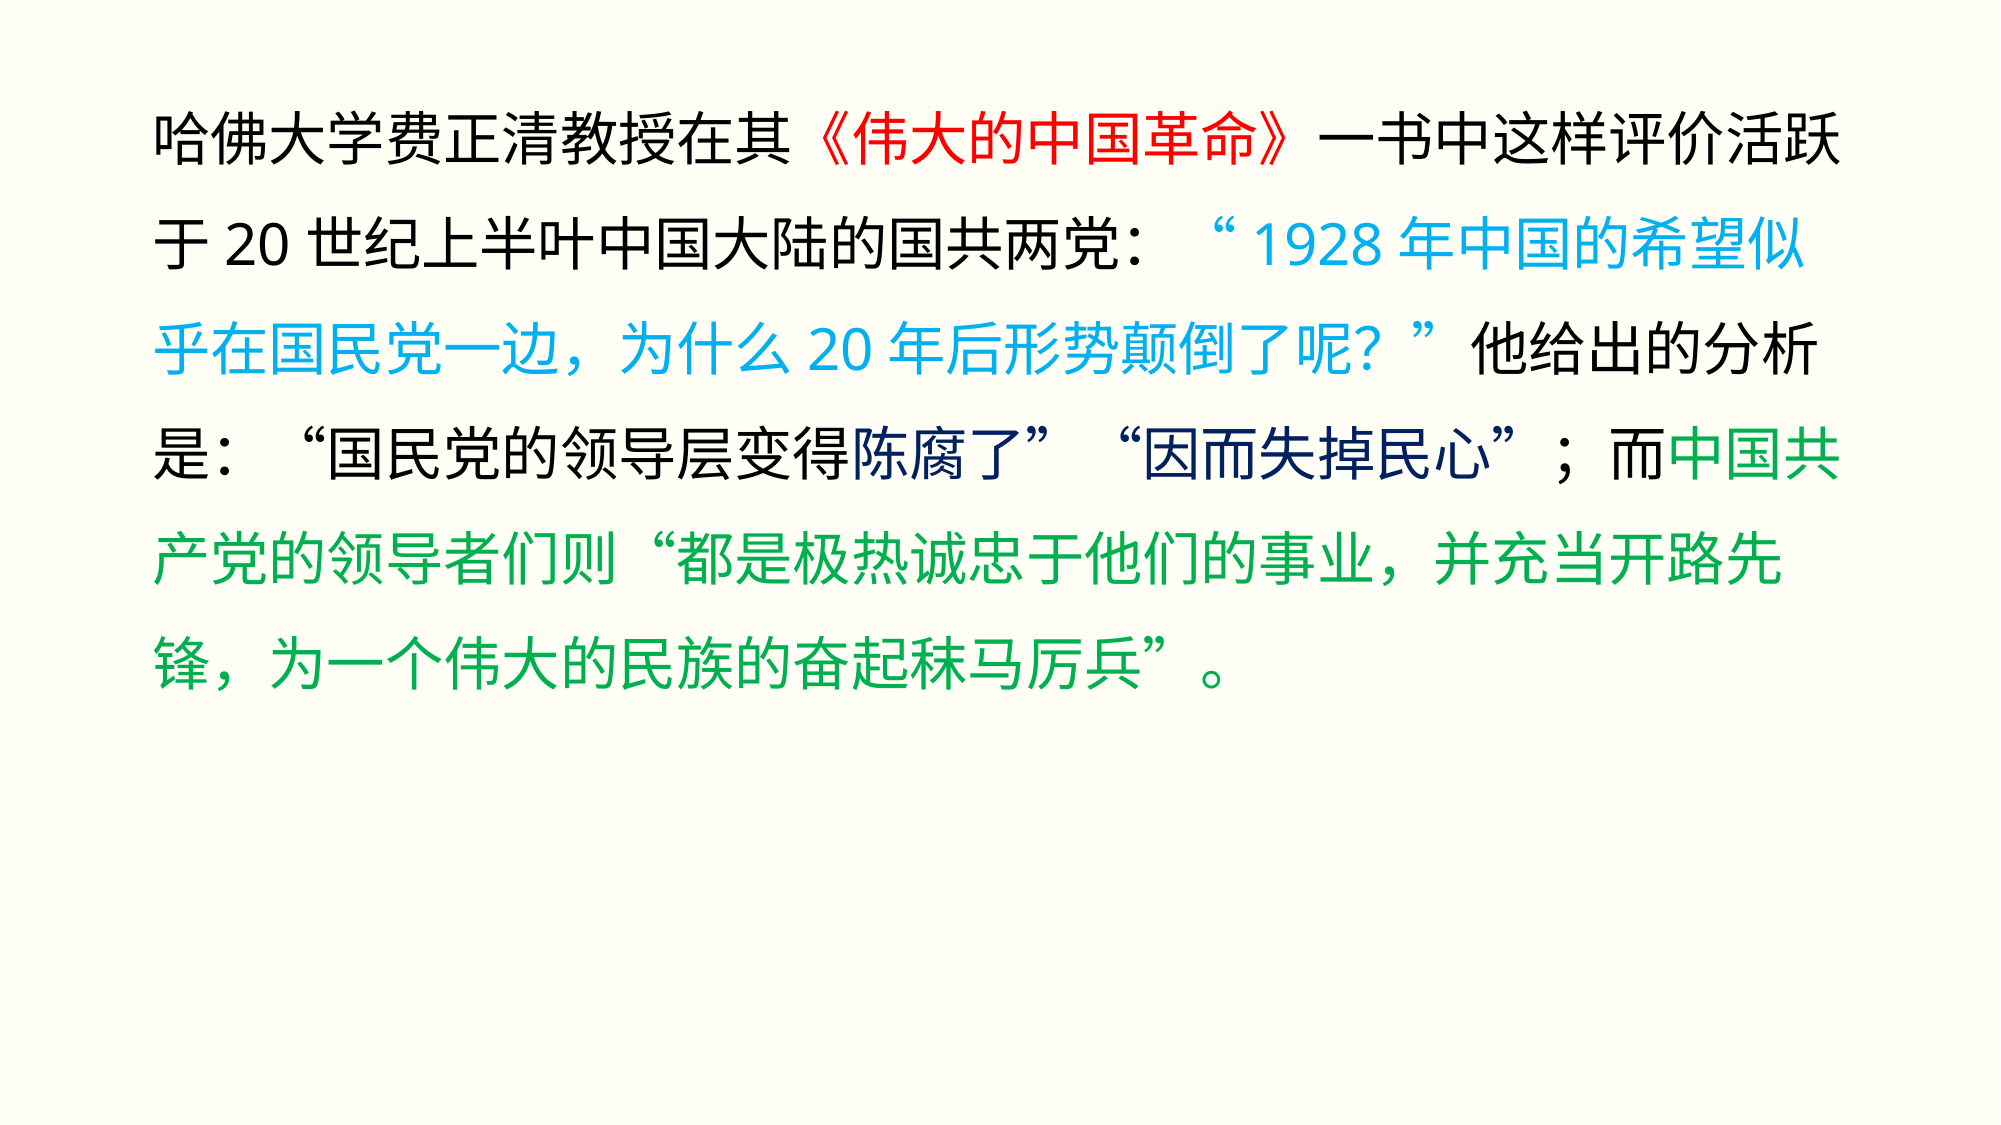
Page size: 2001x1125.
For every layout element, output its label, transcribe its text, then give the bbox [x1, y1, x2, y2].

title 哈佛大学费正清教授在其《伟大的中国革命》一书中这样评价活跃于20世纪上半叶中国大陆的国共两党：“1928年中国的希望似乎在国民党一边，为什么20年后形势颠倒了呢？”他给出的分析是：“国民党的领导层变得陈腐了”“因而失掉民心”；而中国共产党的领导者们则“都是极热诚忠于他们的事业，并充当开路先锋，为一个伟大的民族的奋起秣马厉兵”。 [137, 59, 1863, 278]
